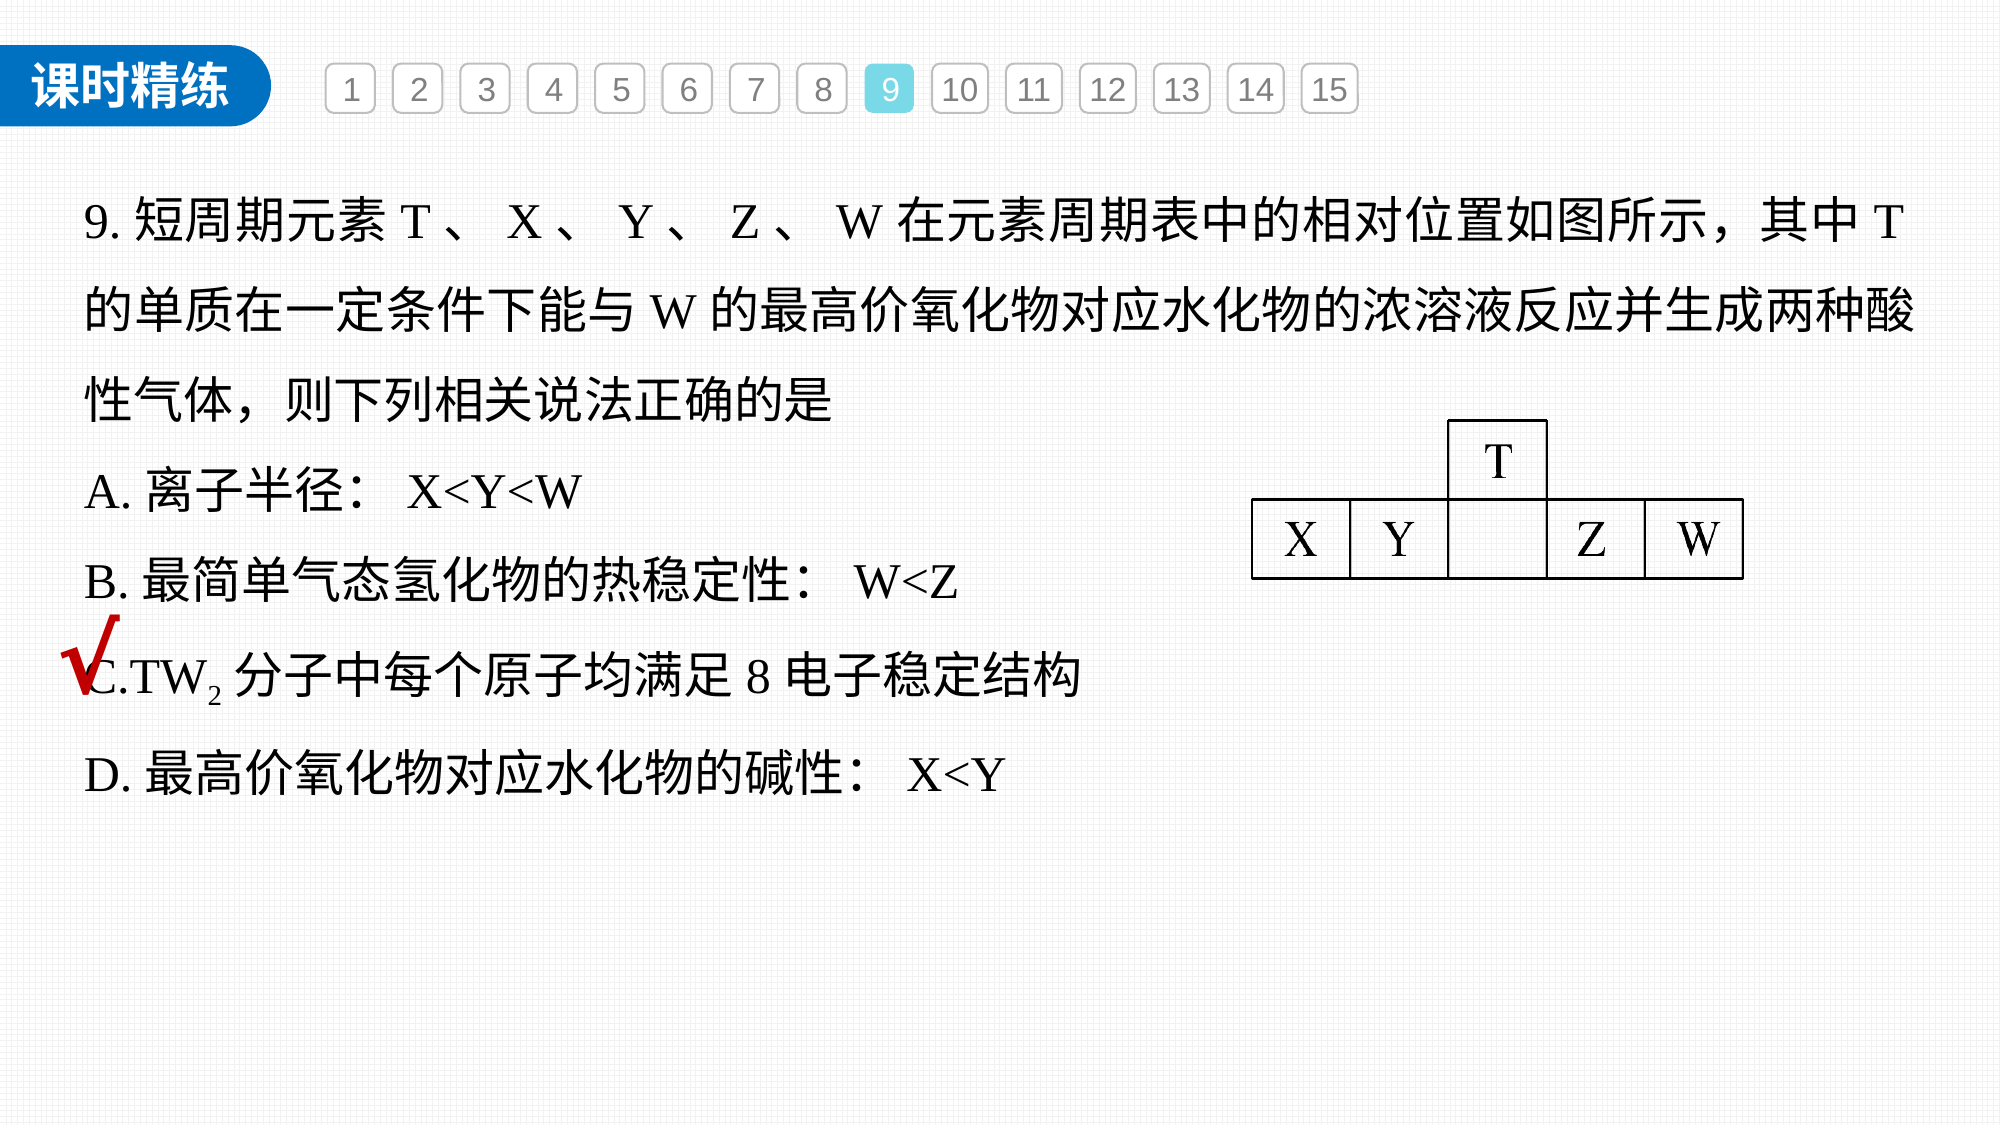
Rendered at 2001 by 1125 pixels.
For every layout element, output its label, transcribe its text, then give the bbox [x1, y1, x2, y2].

text_box 4 [526, 62, 579, 114]
picture [1236, 415, 1768, 593]
text_box 3 [459, 62, 511, 114]
text_box 6 [661, 62, 713, 114]
text_box 9.短周期元素T、X、Y、Z、W在元素周期表中的相对位置如图所示，其中T的单质在一定条件下能与W的最高价氧化物对应水化物的浓溶液反应并生成两种酸性气体，则下列相关说法正确的是 A.离子半径：X<Y<W B.最简单气态氢化物的热稳定性：W<Z C.TW2分子中每个原子均满足8电子稳定结构 D.最高价氧化物对应水化物的碱性：X<Y [63, 148, 1936, 812]
text_box 15 [1300, 62, 1359, 114]
text_box 8 [796, 62, 848, 114]
text_box 1 [324, 62, 376, 114]
text_box 2 [391, 62, 444, 114]
text_box 5 [594, 62, 646, 114]
text_box 12 [1078, 62, 1138, 114]
text_box 9 [863, 62, 916, 114]
text_box 13 [1152, 62, 1211, 114]
text_box 7 [728, 62, 781, 114]
text_box 10 [930, 62, 990, 114]
text_box 14 [1226, 62, 1285, 114]
text_box 11 [1004, 62, 1064, 114]
text_box √ [43, 592, 168, 720]
